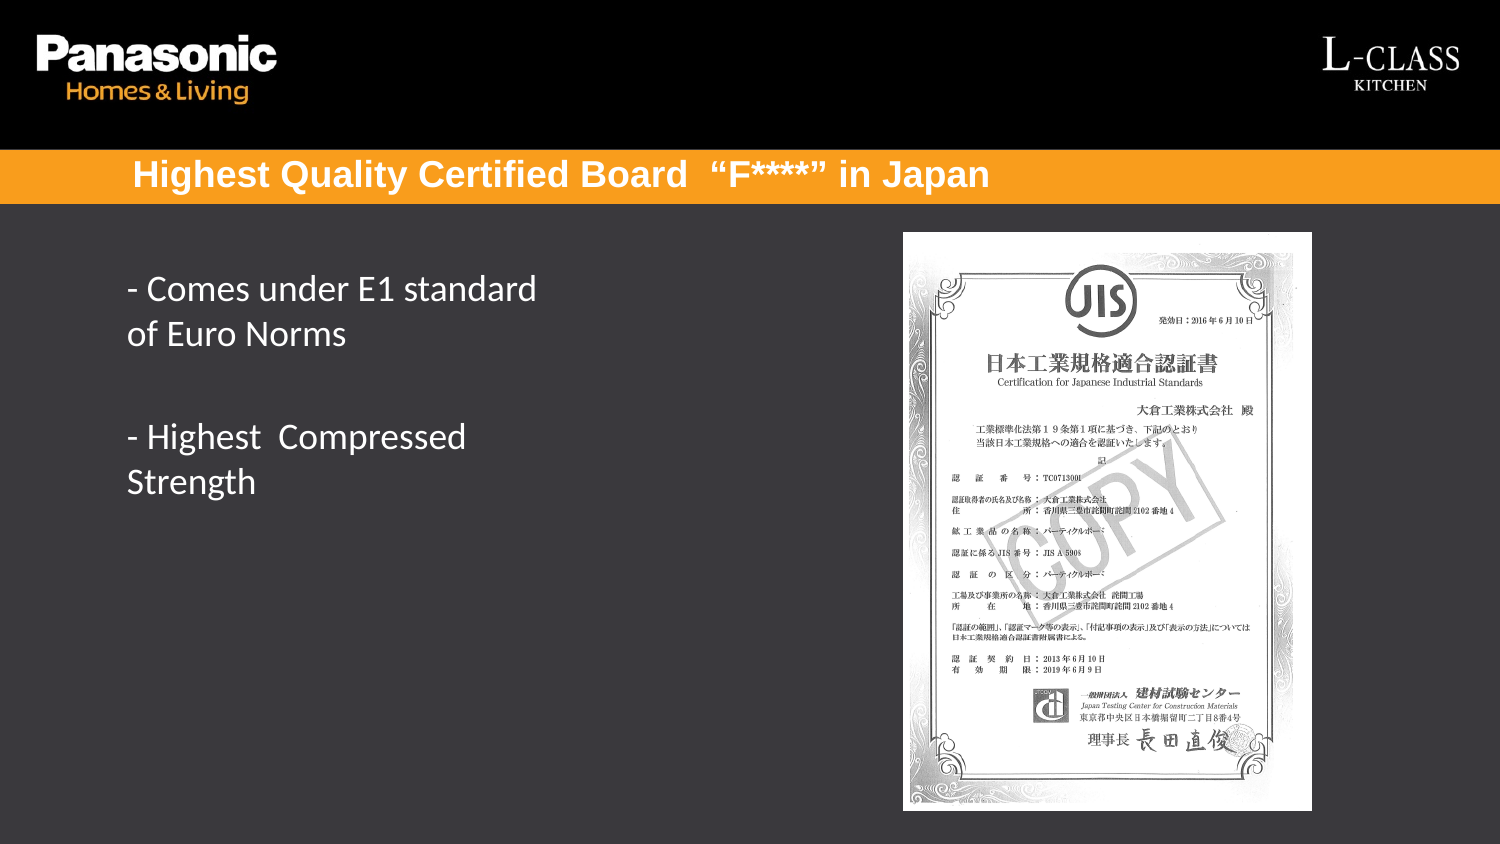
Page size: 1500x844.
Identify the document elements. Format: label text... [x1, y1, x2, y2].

picture [903, 232, 1312, 812]
picture [29, 26, 284, 117]
text_box Highest Quality Certified Board “F****” in Japan [132, 150, 1140, 196]
text_box - Highest Compressed Strength [112, 404, 585, 509]
text_box [0, 148, 1500, 206]
picture [1316, 27, 1464, 99]
text_box - Comes under E1 standard of Euro Norms [112, 256, 585, 362]
